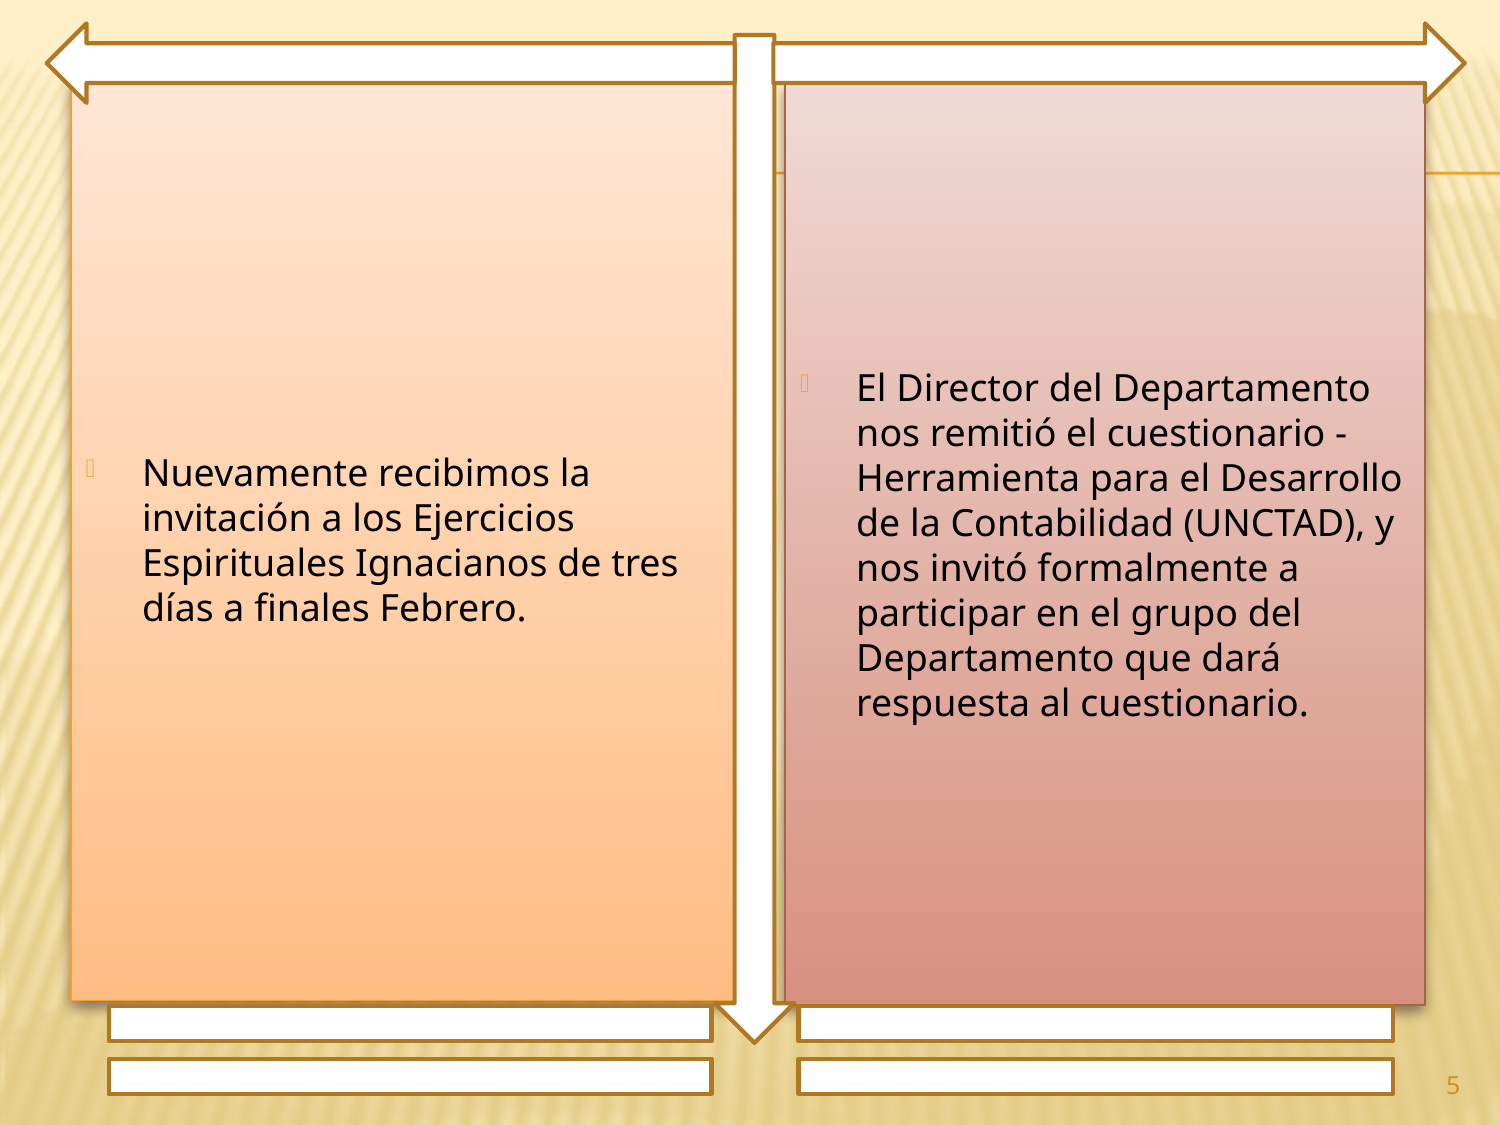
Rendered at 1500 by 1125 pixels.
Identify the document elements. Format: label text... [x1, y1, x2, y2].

text_box [44, 21, 737, 105]
text_box [796, 1057, 1395, 1096]
text_box [796, 1004, 1395, 1043]
text_box [107, 1057, 714, 1096]
text_box [771, 21, 1467, 105]
slide_number 5 [1350, 1062, 1475, 1103]
text_box [107, 1004, 714, 1043]
list El Director del Departamento nos remitió el cuestionario - Herramienta para el Desarrollo de la Contabilidad (UNCTAD), y nos invitó formalmente a participar en el grupo del Departamento que dará respuesta al cuestionario. [784, 86, 1426, 1006]
text_box [712, 32, 797, 1046]
list Nuevamente recibimos la invitación a los Ejercicios Espirituales Ignacianos de tres días a finales Febrero. [70, 86, 732, 1001]
